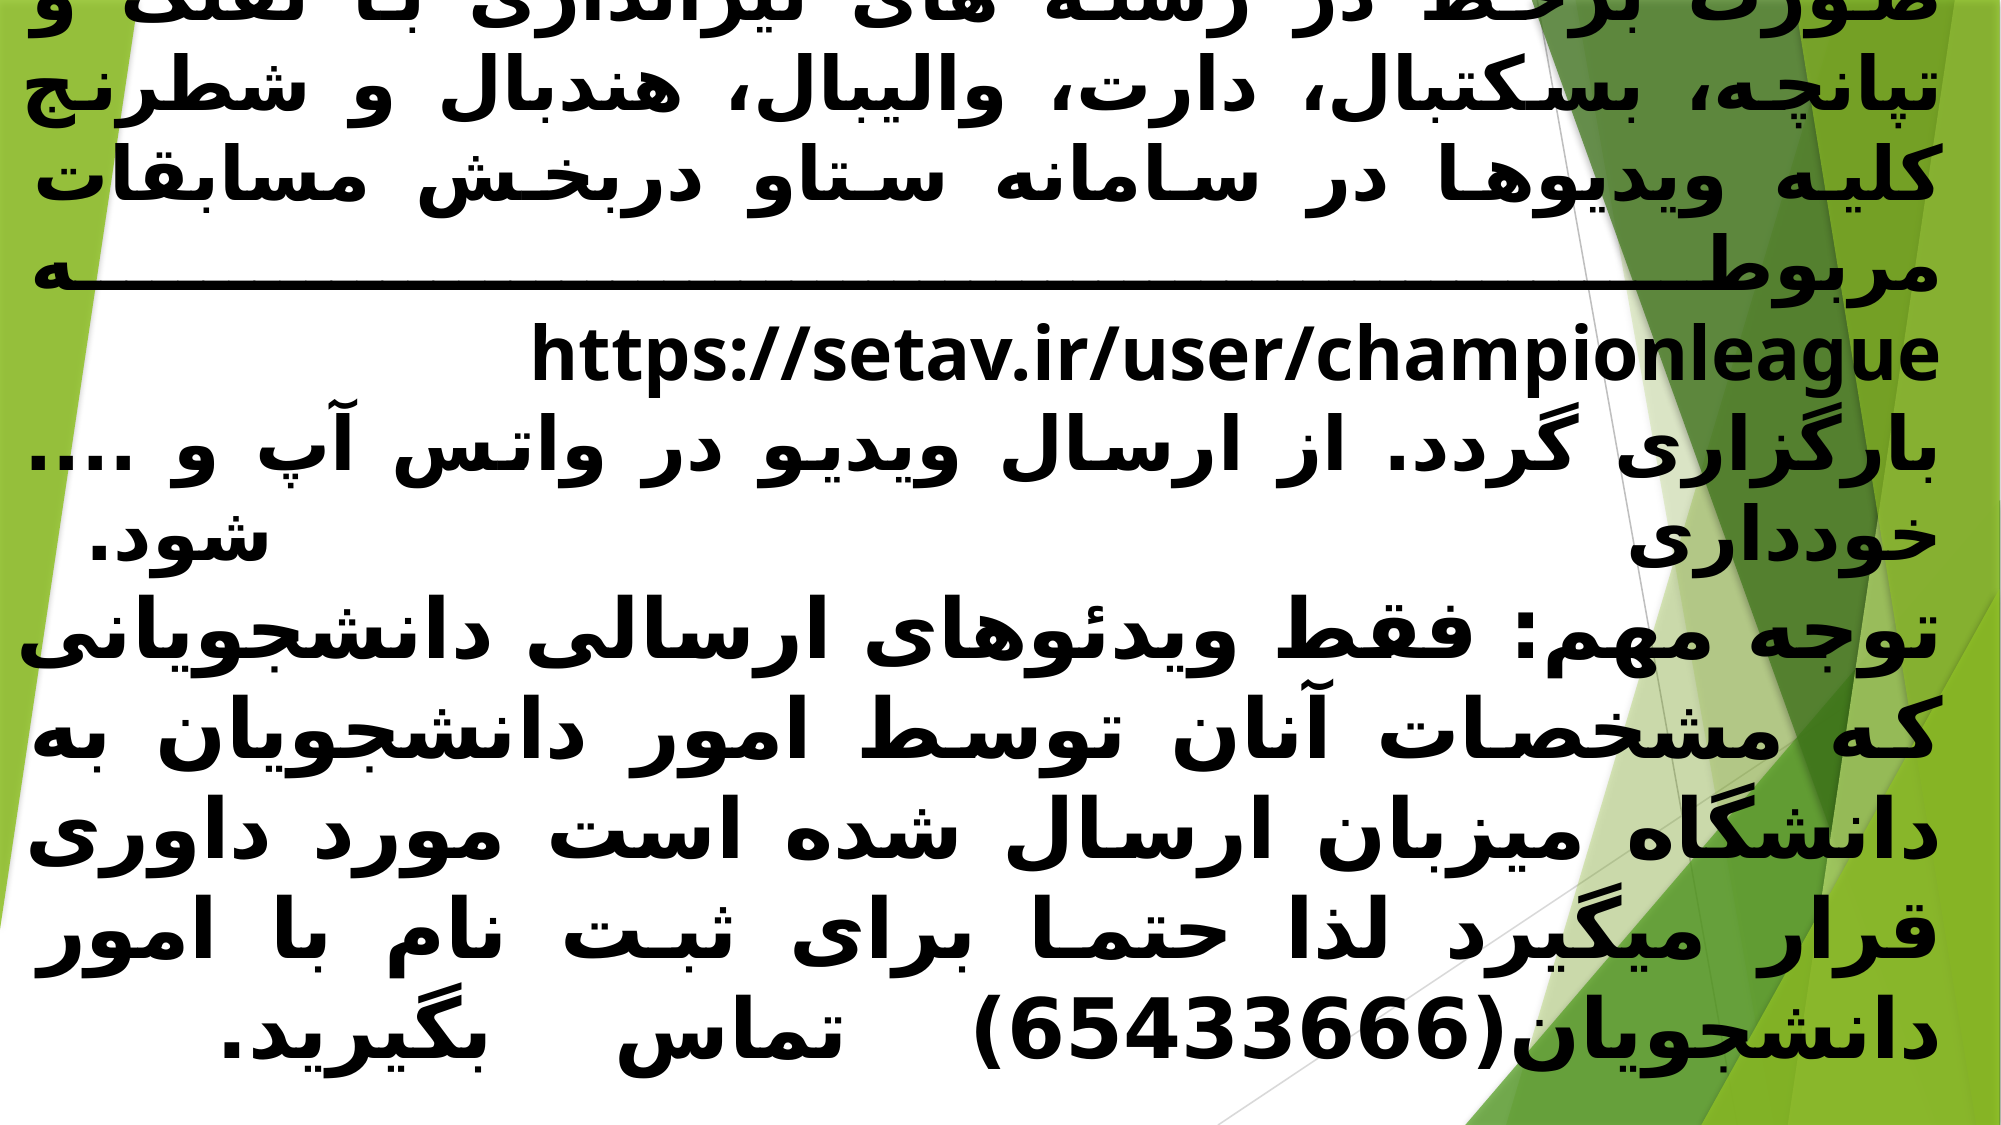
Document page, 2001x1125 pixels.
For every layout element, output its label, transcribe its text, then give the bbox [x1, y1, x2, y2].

title مسابقات مجازی غیر متمرکز دانشجویان دانشگاه ها و مؤسسات آموزش عالی کشور برگزاری مسابقات همگانی مجازی دانشجویان به صورت برخط در رشته های تیراندازی با تفنگ و تپانچه، بسکتبال، دارت، والیبال، هندبال و شطرنج کليه ویدیوها در سامانه ستاو دربخش مسابقات مربوطه https://setav.ir/user/championleague بارگزاری گردد. از ارسال ویدیو در واتس آپ و .... خودداری شود. توجه مهم: فقط ویدئوهای ارسالی دانشجویانی که مشخصات آنان توسط امور دانشجویان به دانشگاه میزبان ارسال شده است مورد داوری قرار میگیرد لذا حتما برای ثبت نام با امور دانشجویان(65433666) تماس بگیرید. [0, 59, 1958, 1125]
